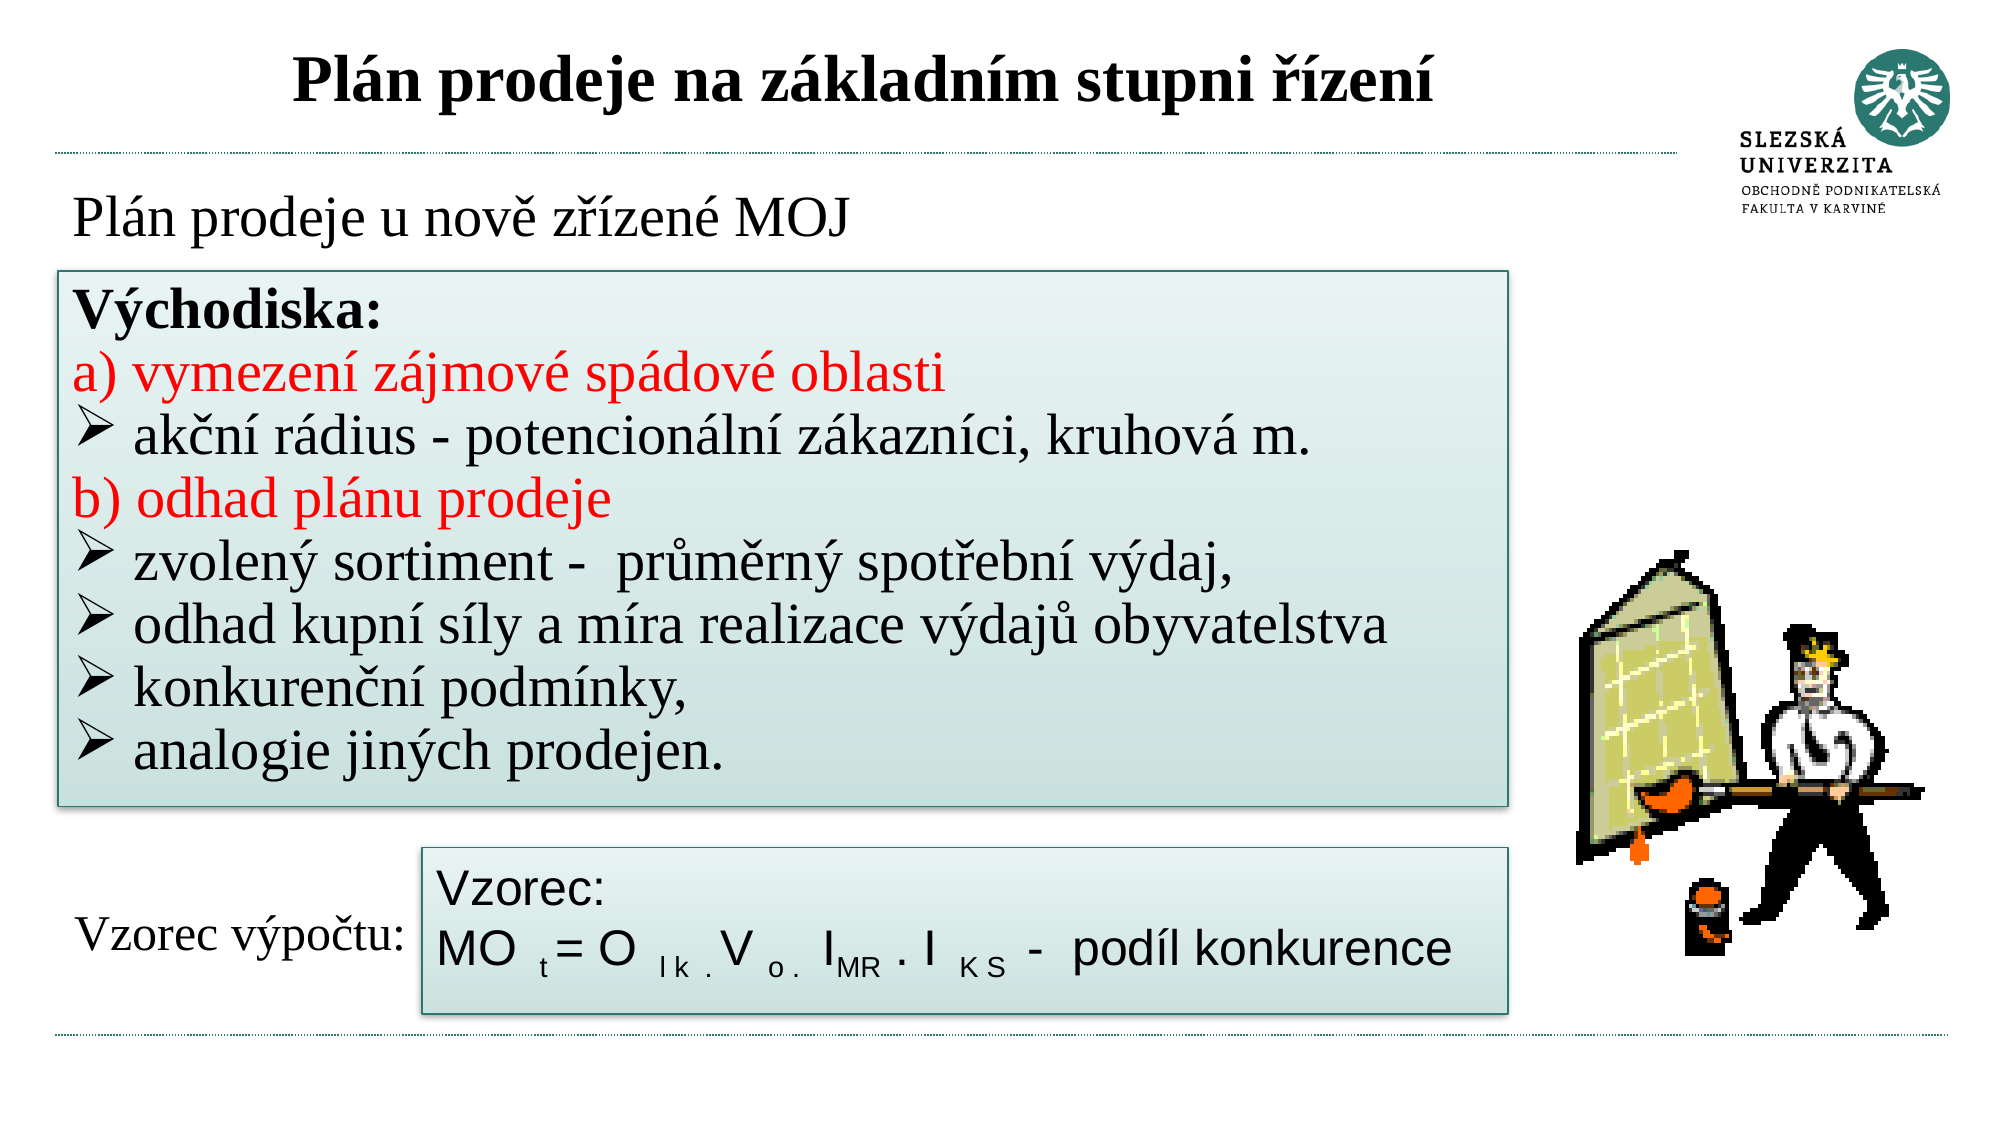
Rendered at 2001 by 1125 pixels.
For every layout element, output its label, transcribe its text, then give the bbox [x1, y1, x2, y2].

text_box Vzorec výpočtu: [59, 892, 416, 968]
picture [1568, 538, 1970, 969]
picture [1740, 49, 1950, 213]
title Plán prodeje na základním stupni řízení [35, 27, 1693, 146]
text_box Plán prodeje u nově zřízené MOJ [58, 170, 1613, 256]
text_box Východiska: a) vymezení zájmové spádové oblasti akční rádius - potencionální zákazníci, kruhová m. b) odhad plánu prodeje zvolený sortiment - průměrný spotřební výdaj, odhad kupní síly a míra realizace výdajů obyvatelstva konkurenční podmínky, analogie jiných prodejen. [57, 270, 1509, 807]
text_box Vzorec: MO t = O l k . V o . IMR . I K S - podíl konkurence [421, 847, 1509, 1015]
